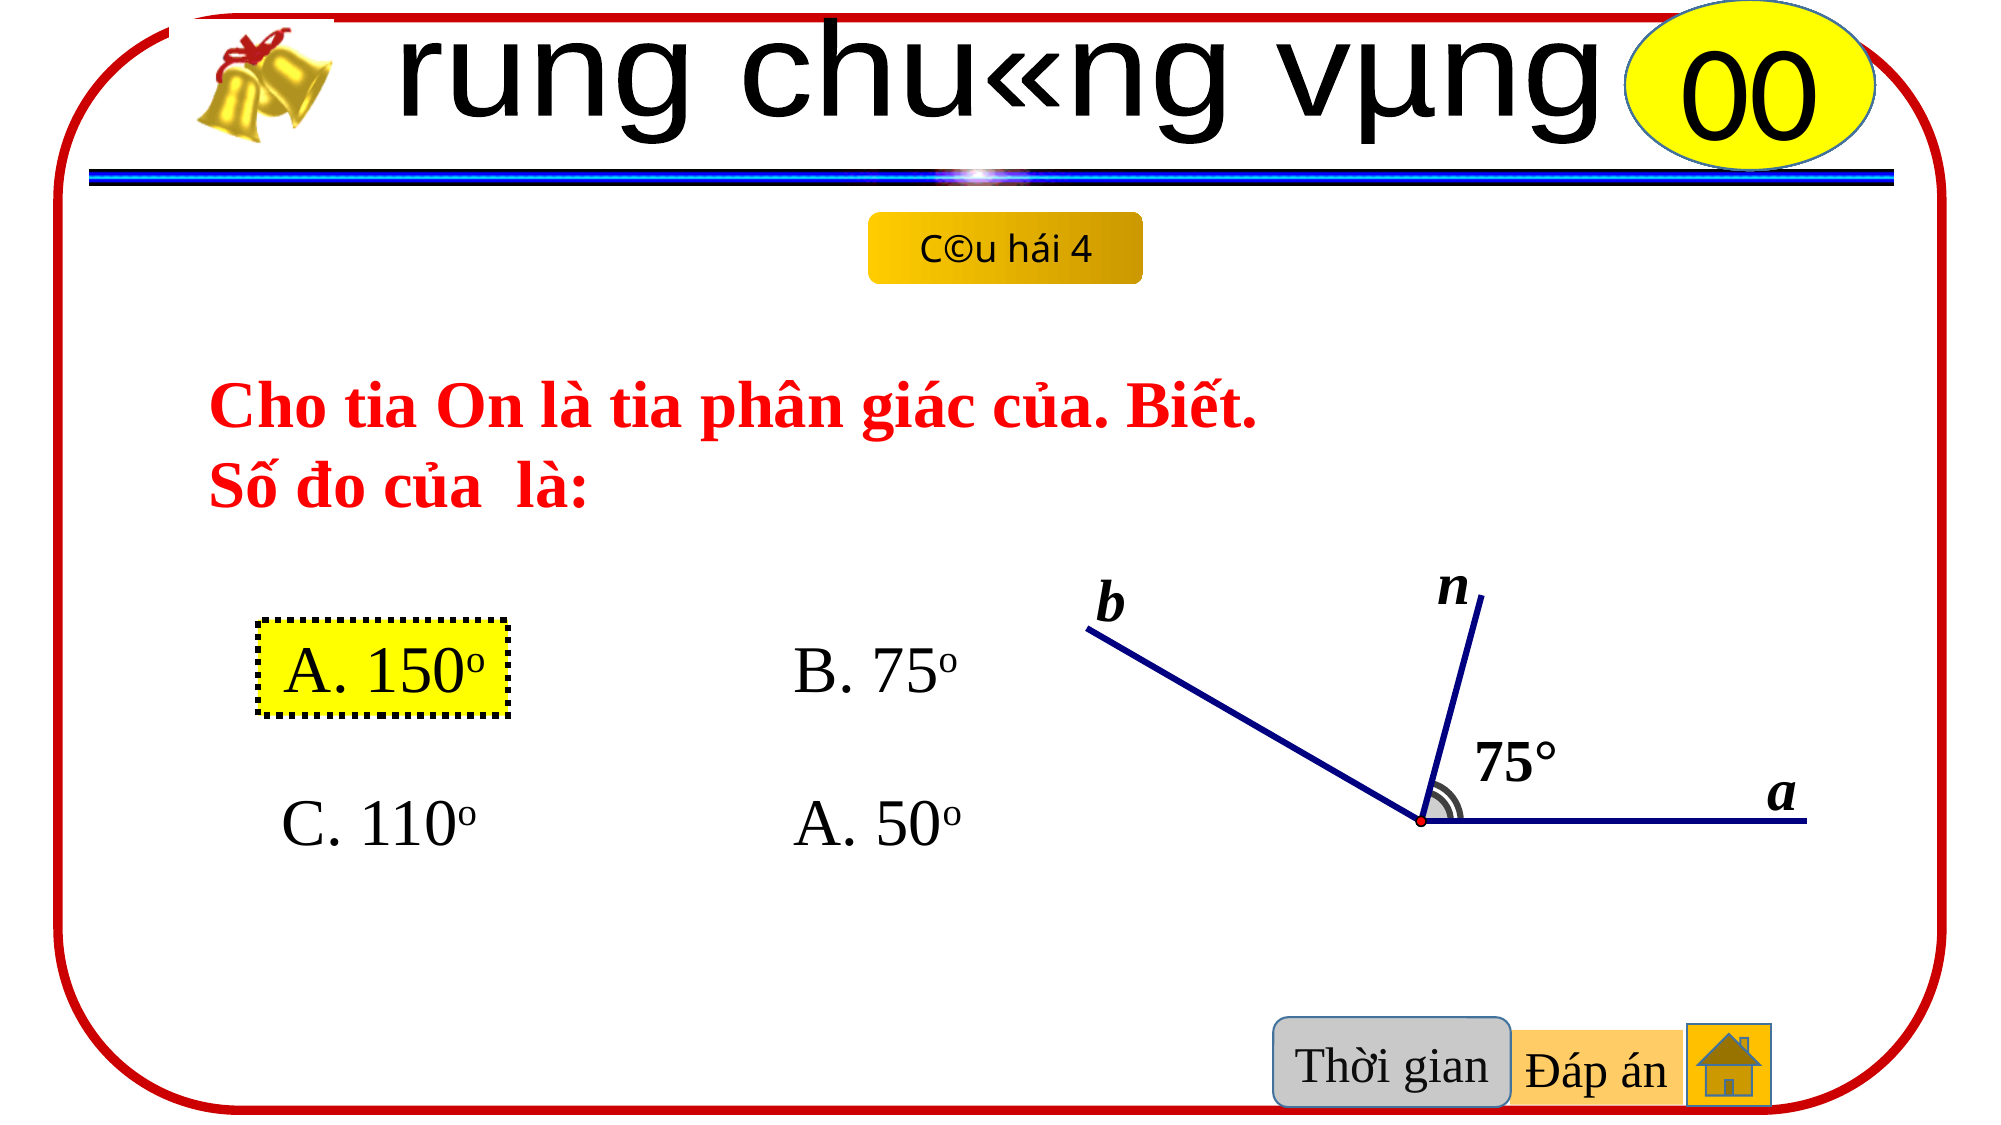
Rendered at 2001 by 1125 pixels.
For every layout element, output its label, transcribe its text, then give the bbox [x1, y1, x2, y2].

text_box 00 [1623, 0, 1877, 169]
text_box A. 50o [778, 771, 977, 867]
picture [89, 169, 1894, 186]
text_box C. 110o [266, 771, 497, 867]
text_box B. 75o [779, 618, 973, 714]
text_box Thời gian [1272, 1016, 1512, 1109]
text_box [868, 212, 1144, 285]
text_box [1686, 1023, 1772, 1107]
picture [169, 19, 334, 165]
text_box A. 150o [269, 618, 501, 714]
text_box [57, 17, 1942, 1111]
text_box [257, 619, 508, 716]
text_box Đáp án [1510, 1029, 1683, 1105]
picture [1074, 539, 1820, 875]
